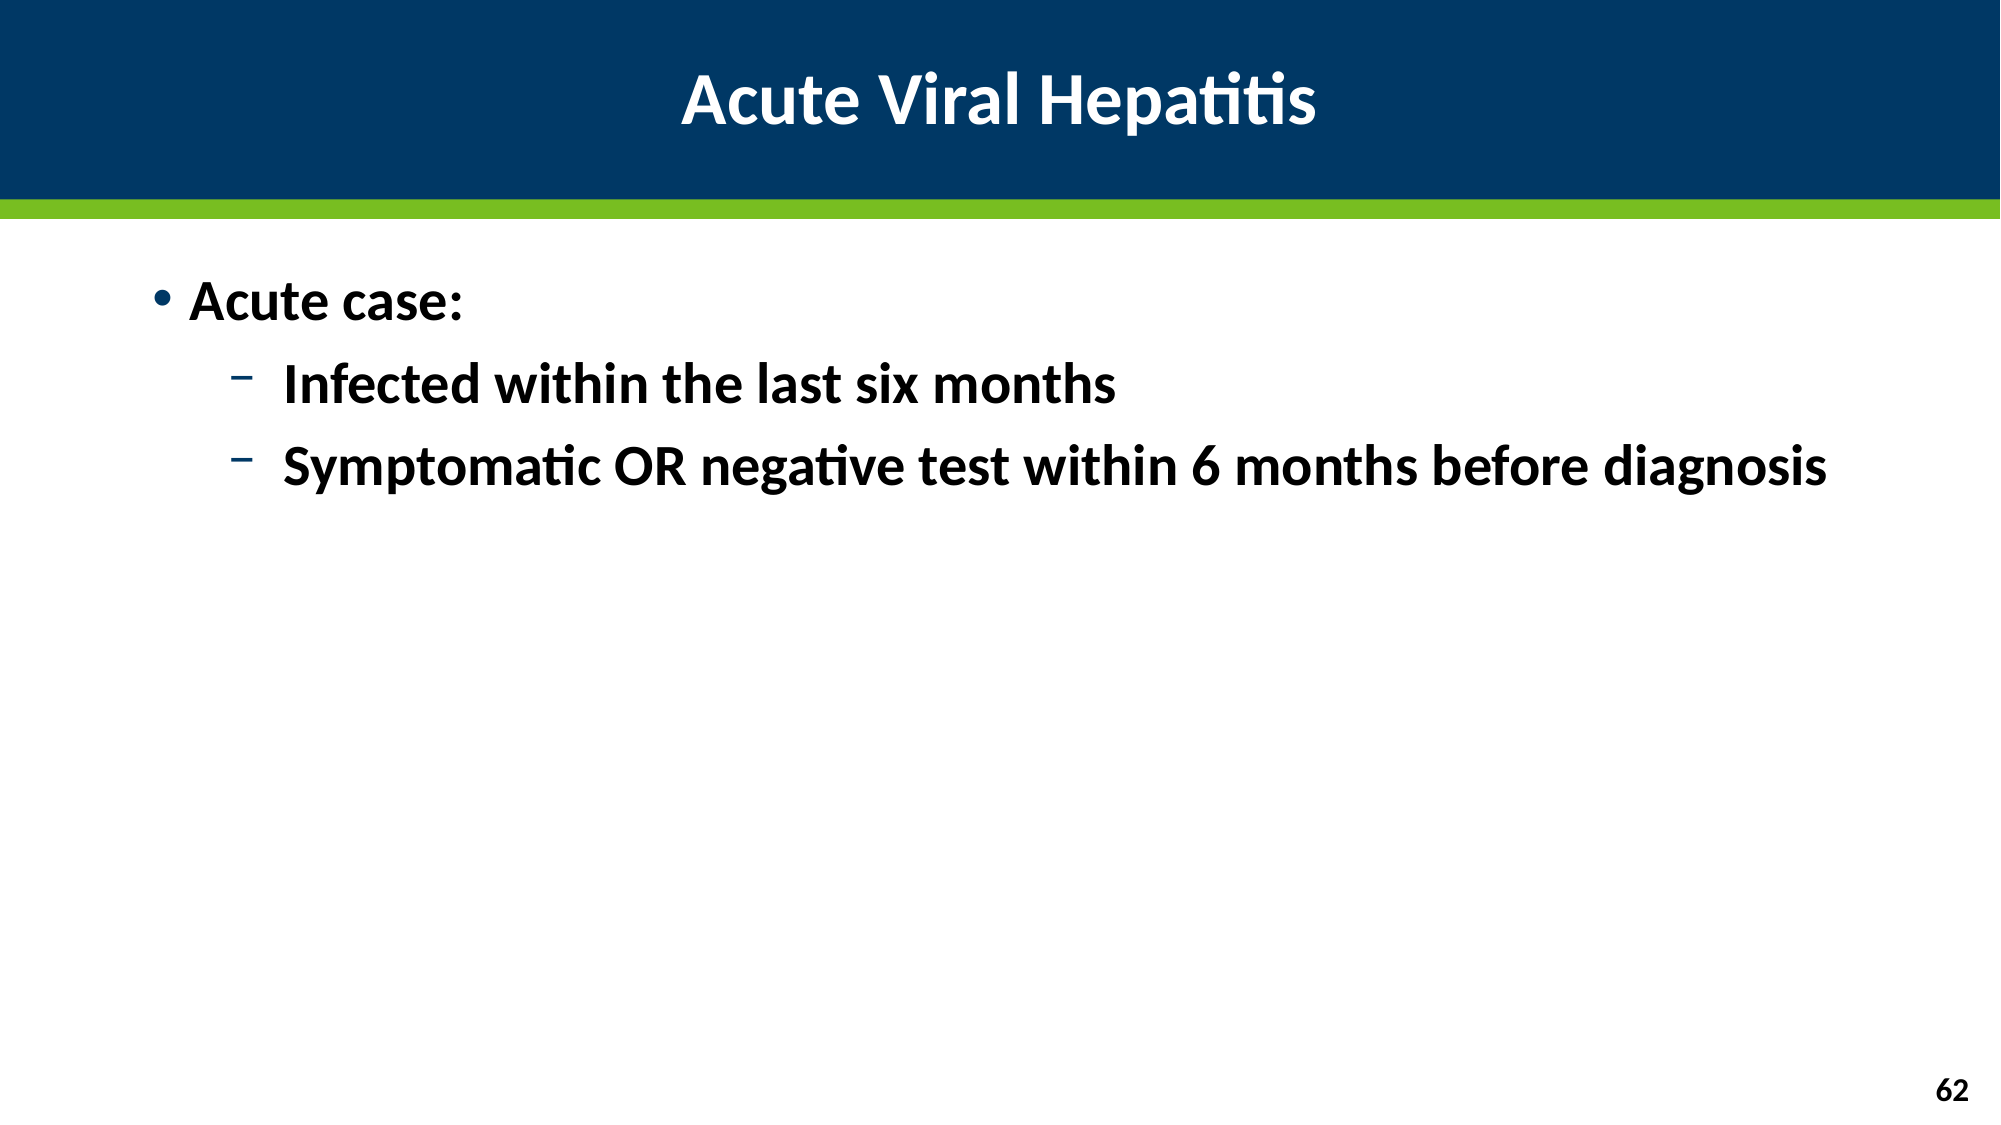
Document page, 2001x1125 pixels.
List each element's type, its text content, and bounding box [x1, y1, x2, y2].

slide_number 62 [1744, 1057, 1984, 1118]
title Acute Viral Hepatitis [137, 24, 1863, 175]
list Acute case: Infected within the last six months Symptomatic OR negative test within 6 months before diagnosis [137, 254, 1863, 969]
